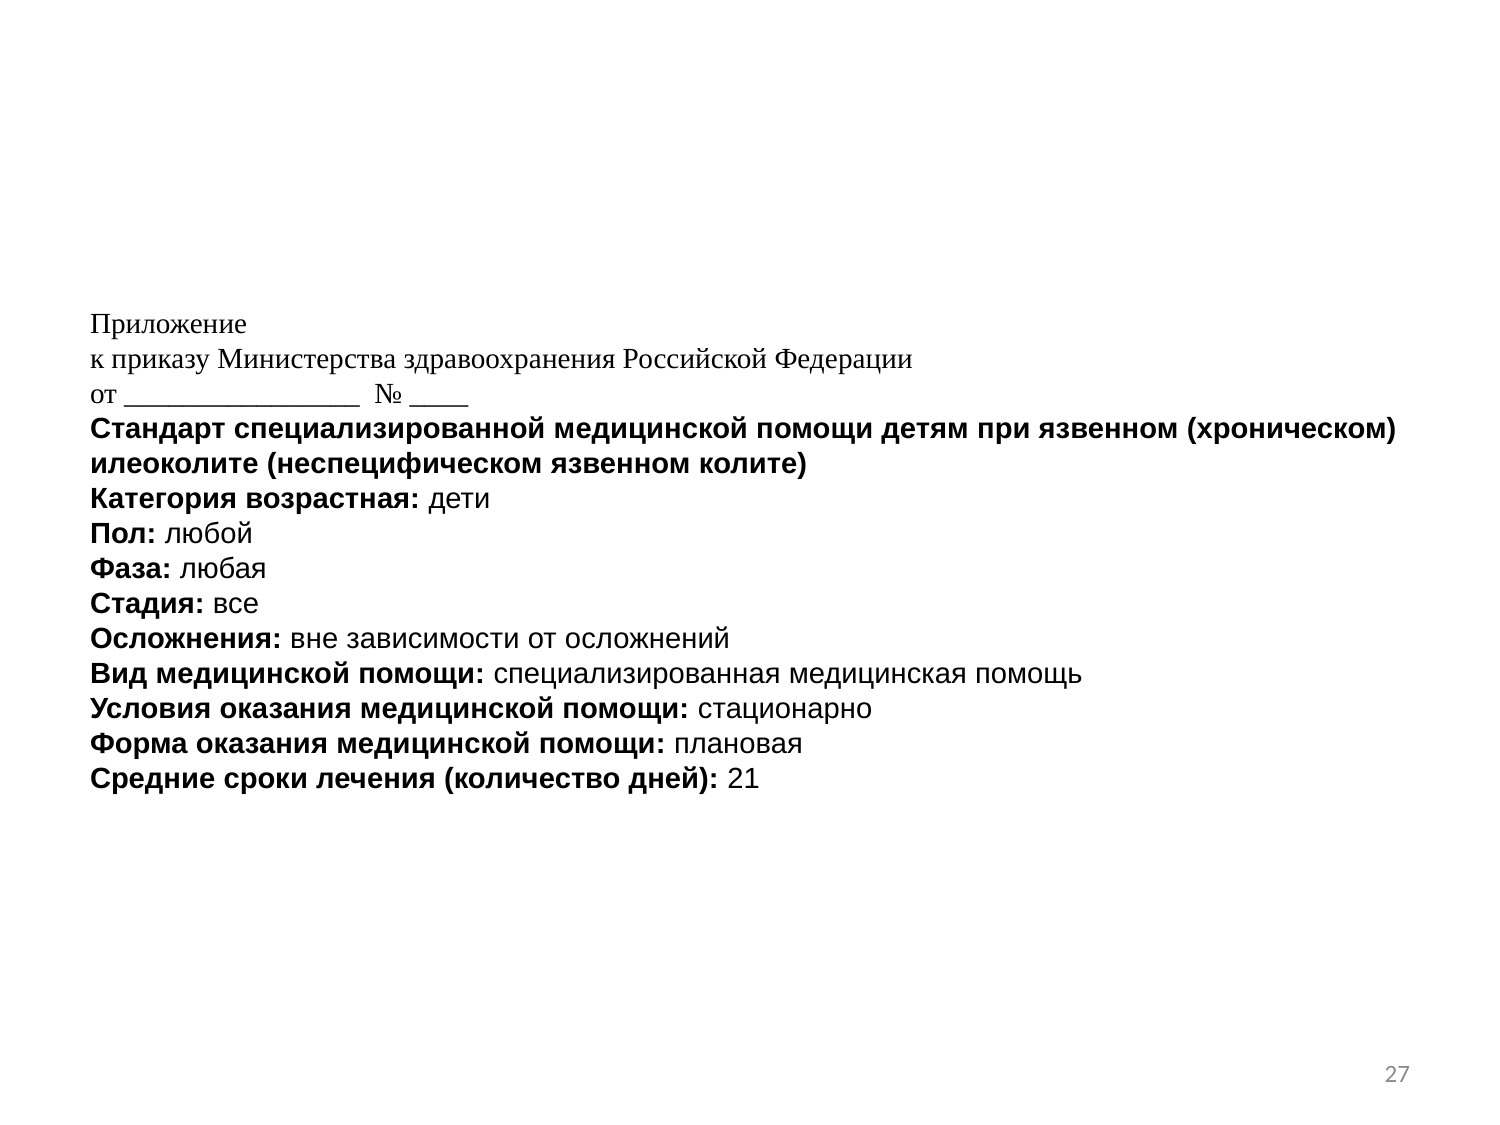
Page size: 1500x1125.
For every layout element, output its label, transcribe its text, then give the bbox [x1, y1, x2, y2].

slide_number 27 [1074, 1042, 1425, 1103]
title Приложение к приказу Министерства здравоохранения Российской Федерации от ________________ № ____ Стандарт специализированной медицинской помощи детям при язвенном (хроническом) илеоколите (неспецифическом язвенном колите) Категория возрастная: дети Пол: любой Фаза: любая Стадия: все Осложнения: вне зависимости от осложнений Вид медицинской помощи: специализированная медицинская помощь Условия оказания медицинской помощи: стационарно Форма оказания медицинской помощи: плановая Средние сроки лечения (количество дней): 21 [75, 254, 1429, 885]
